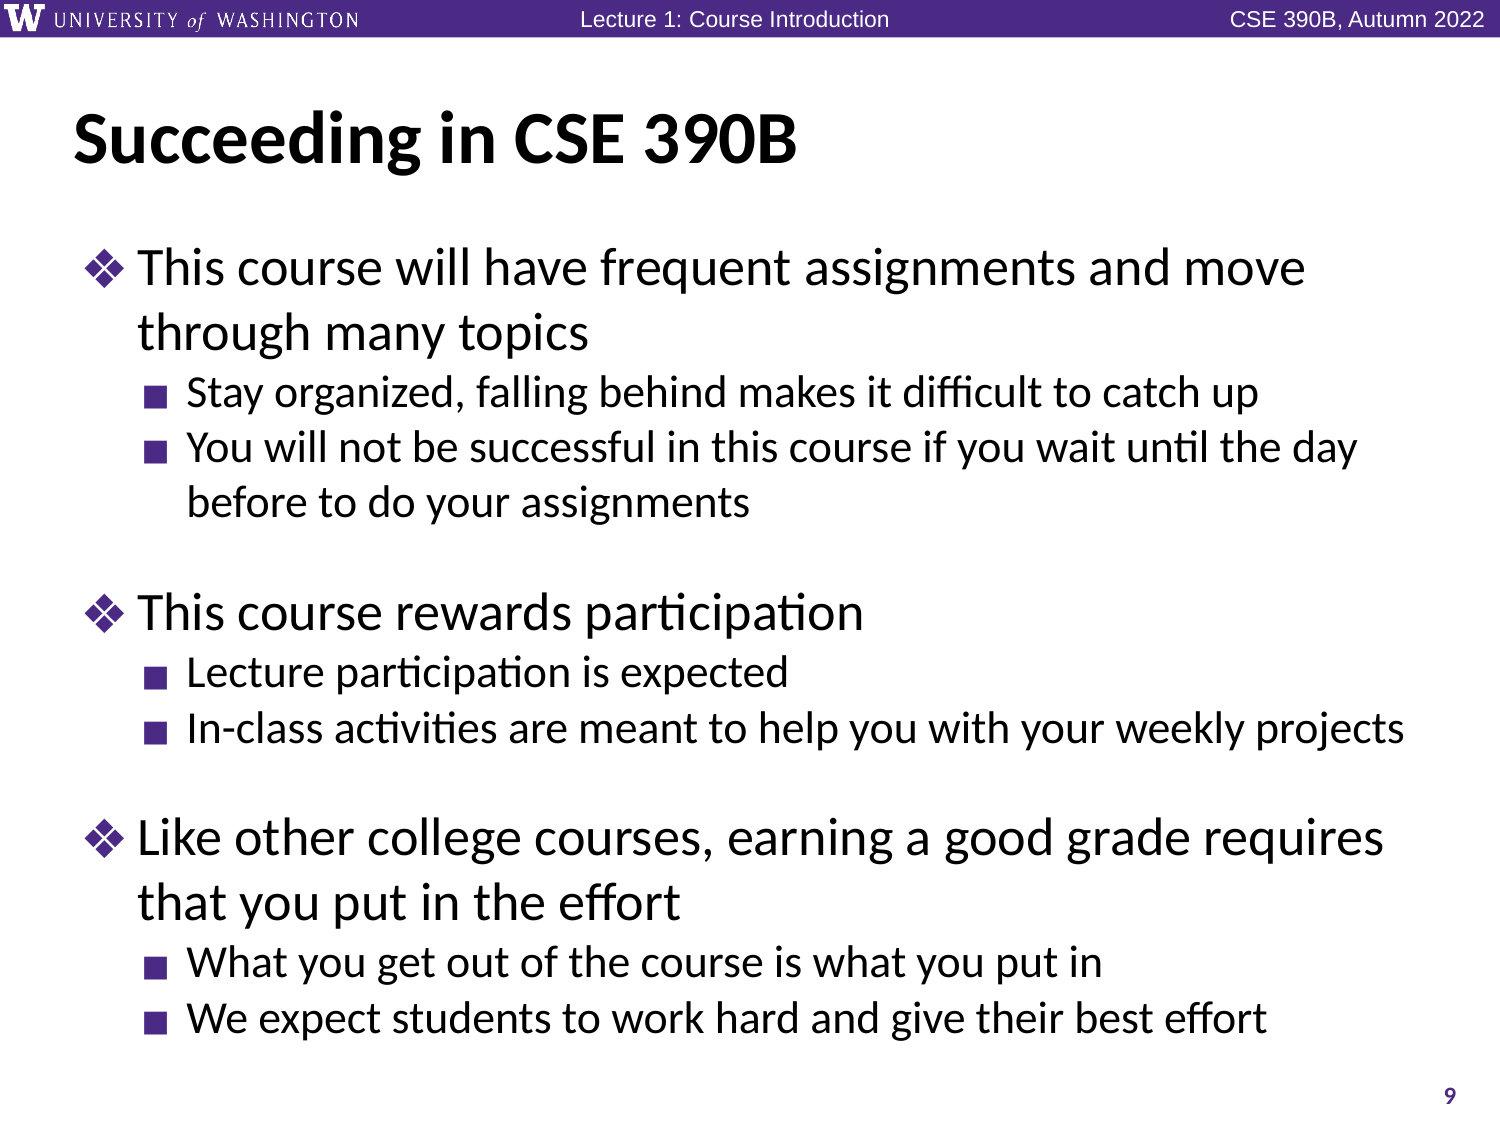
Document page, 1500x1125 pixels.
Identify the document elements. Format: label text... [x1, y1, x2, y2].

title Succeeding in CSE 390B [58, 71, 1438, 197]
picture [4, 4, 358, 32]
list This course will have frequent assignments and move through many topics Stay organized, falling behind makes it difficult to catch up You will not be successful in this course if you wait until the day before to do your assignments This course rewards participation Lecture participation is expected In-class activities are meant to help you with your weekly projects Like other college courses, earning a good grade requires that you put in the effort What you get out of the course is what you put in We expect students to work hard and give their best effort [65, 223, 1438, 1040]
slide_number 9 [1400, 1065, 1500, 1125]
